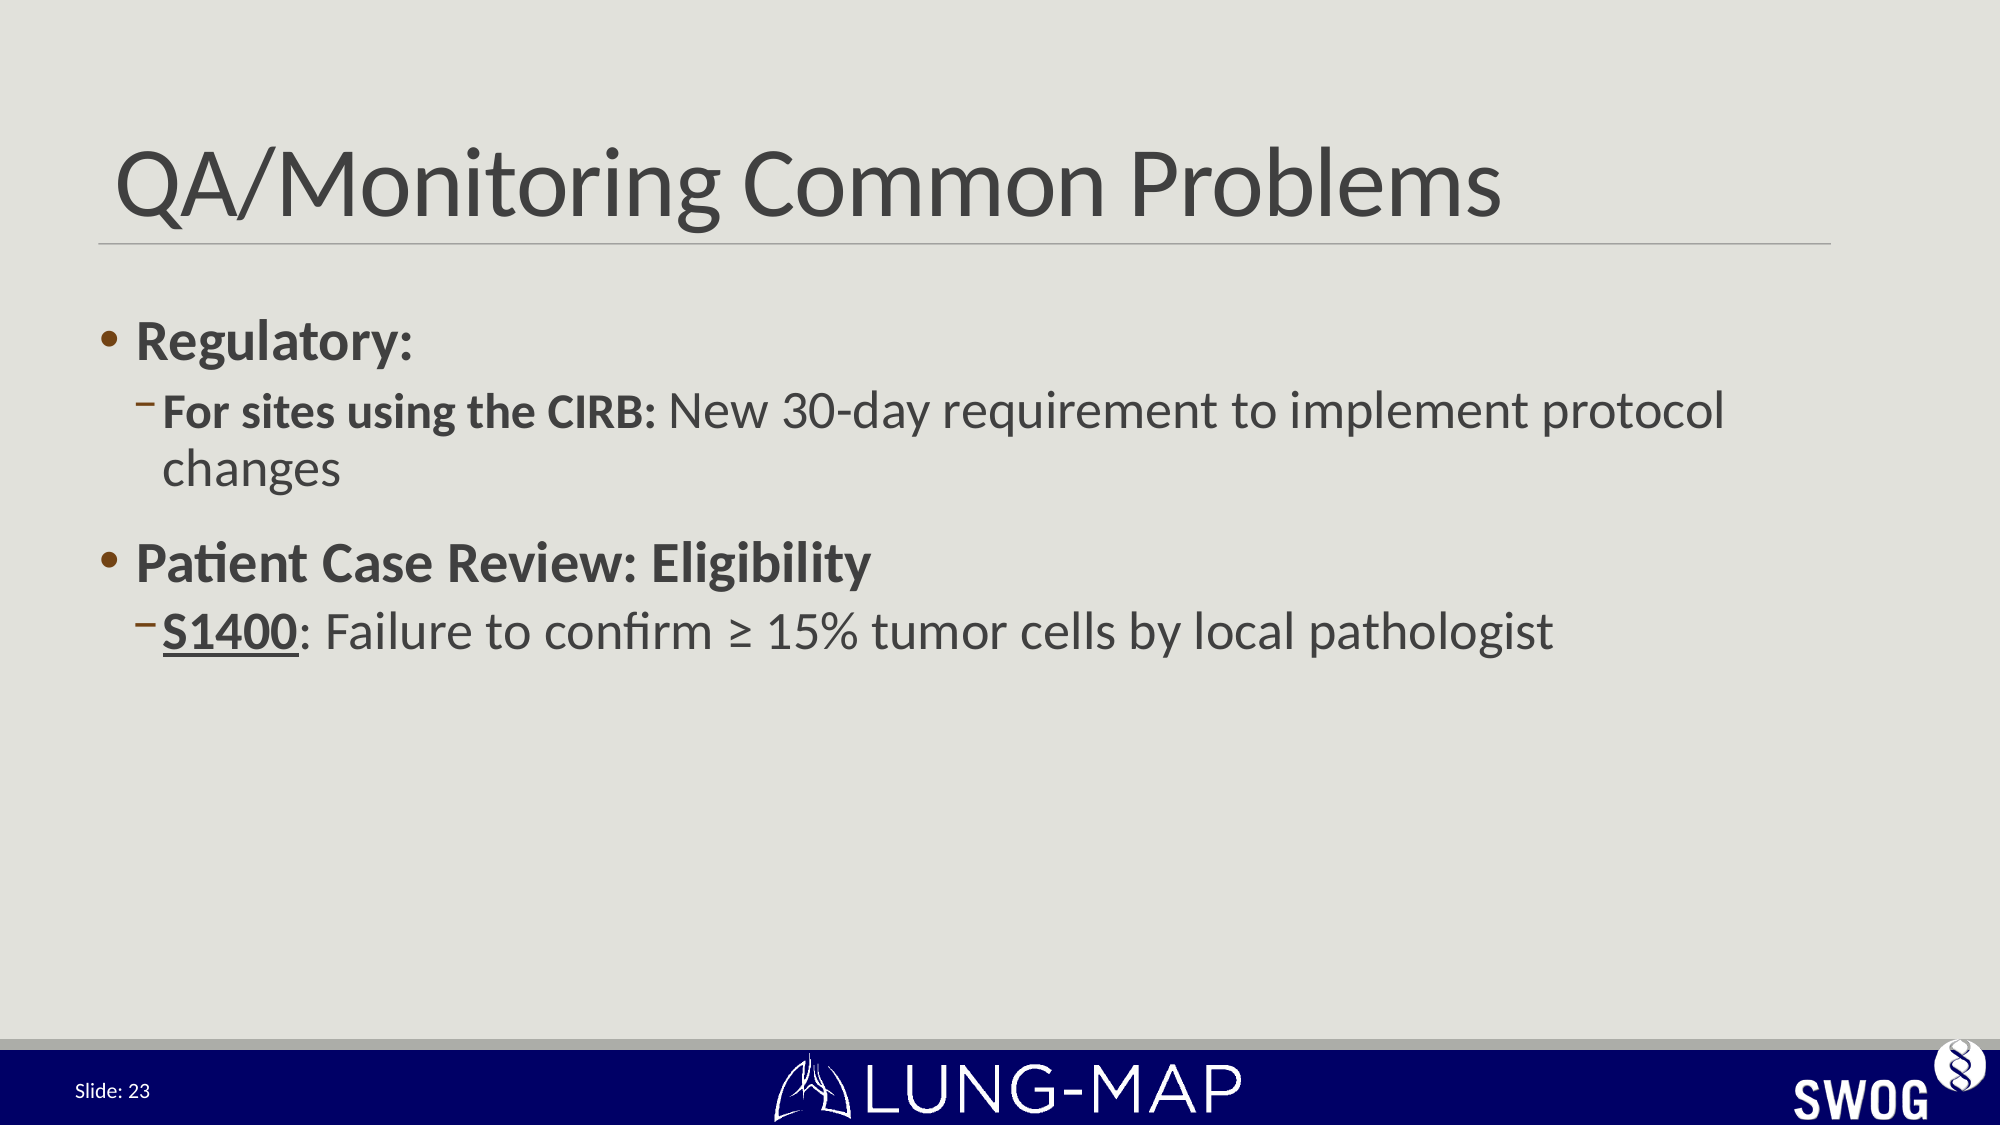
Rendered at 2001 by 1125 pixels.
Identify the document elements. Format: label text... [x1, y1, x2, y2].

slide_number Slide: 23 [9, 1059, 166, 1120]
picture [1794, 1039, 1986, 1120]
picture [769, 1053, 1241, 1122]
list Regulatory: For sites using the CIRB: New 30-day requirement to implement protocol changes Patient Case Review: Eligibility S1400: Failure to confirm ≥ 15% tumor cells by local pathologist [99, 302, 1897, 1024]
title QA/Monitoring Common Problems [99, 5, 1830, 245]
